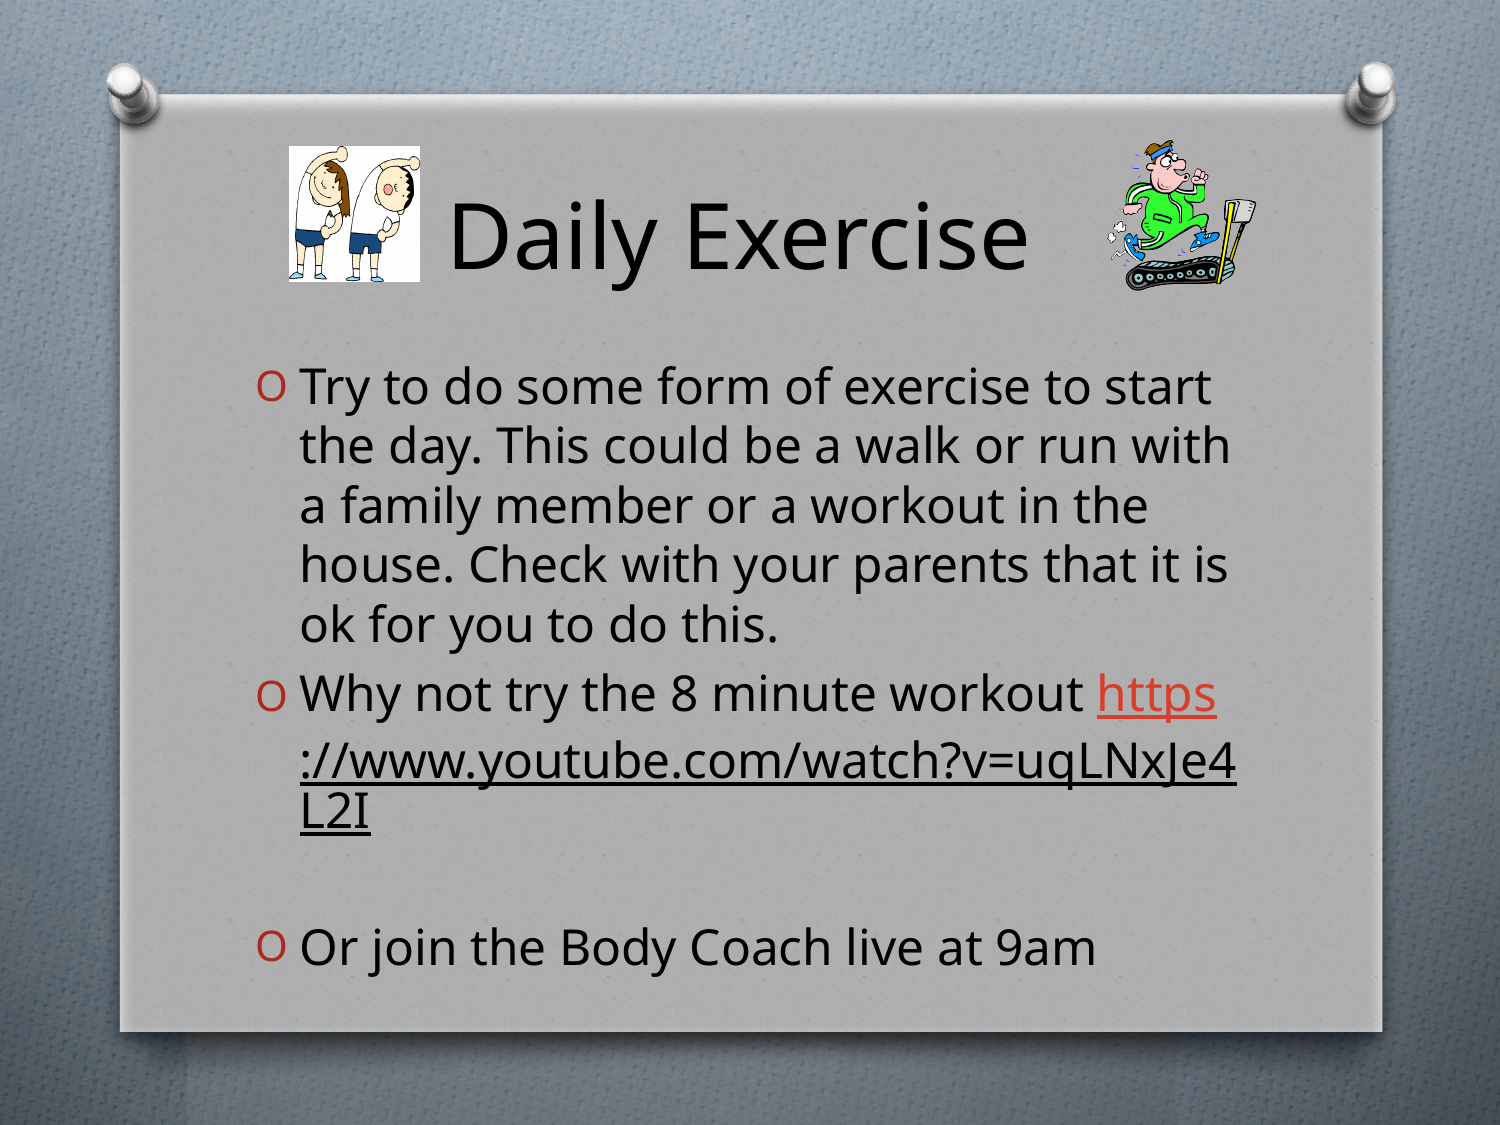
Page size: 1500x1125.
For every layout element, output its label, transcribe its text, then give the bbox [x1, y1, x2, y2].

picture [1104, 125, 1259, 303]
title Daily Exercise [179, 134, 1323, 332]
picture [288, 146, 420, 283]
picture [75, 29, 198, 153]
list Try to do some form of exercise to start the day. This could be a walk or run with a family member or a workout in the house. Check with your parents that it is ok for you to do this. Why not try the 8 minute workout https://www.youtube.com/watch?v=uqLNxJe4L2I Or join the Body Coach live at 9am [240, 347, 1257, 939]
picture [1317, 35, 1439, 156]
